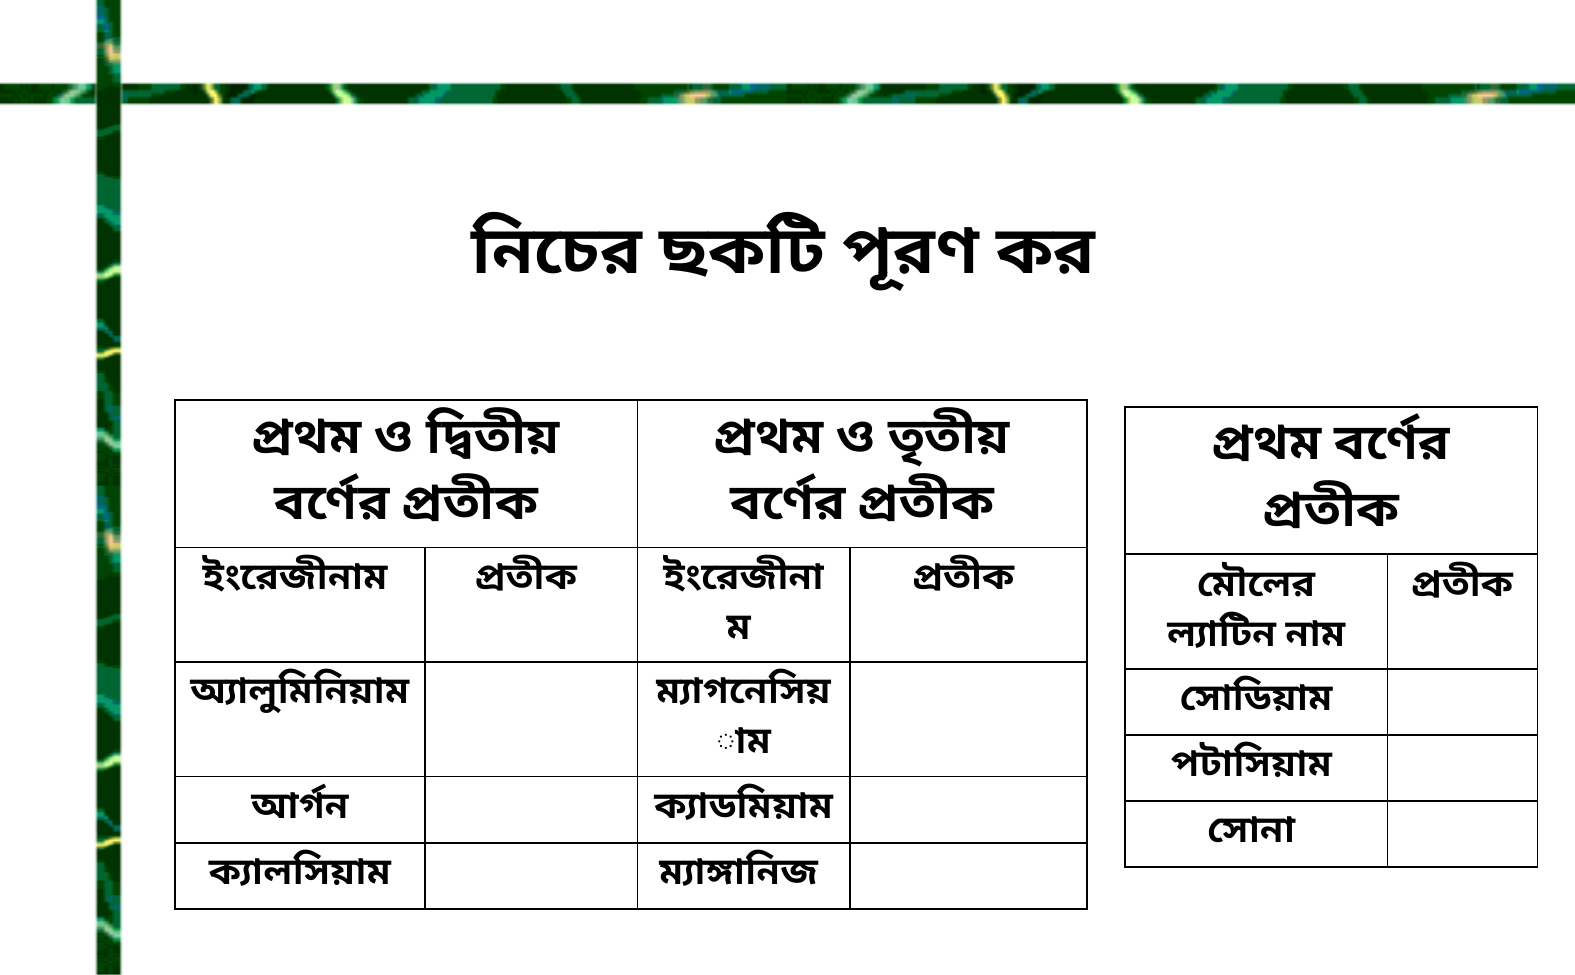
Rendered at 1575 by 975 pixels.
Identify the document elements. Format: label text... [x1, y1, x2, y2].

table_cell অ্যালুমিনিয়াম [176, 663, 424, 776]
table_cell [851, 777, 1086, 842]
picture [0, 77, 87, 113]
table_cell [1388, 670, 1537, 734]
table_header প্রথম ও দ্বিতীয় বর্ণের প্রতীক [176, 401, 637, 547]
table_cell [426, 777, 637, 842]
table_cell ইংরেজীনাম [176, 548, 424, 661]
table_cell ম্যাঙ্গানিজ [638, 844, 849, 908]
table_header প্রথম ও তৃতীয় বর্ণের প্রতীক [638, 401, 1086, 547]
table_cell সোডিয়াম [1126, 670, 1387, 734]
table_cell [426, 663, 637, 776]
table_cell [851, 844, 1086, 908]
table_cell প্রতীক [1388, 555, 1537, 668]
table_cell [851, 663, 1086, 776]
table_cell ইংরেজীনাম [638, 548, 849, 661]
picture [130, 77, 1575, 113]
table_cell মৌলের ল্যাটিন নাম [1126, 555, 1387, 668]
picture [89, 0, 128, 974]
table_cell আর্গন [176, 777, 424, 842]
table_cell ক্যাডমিয়াম [638, 777, 849, 842]
table_cell [1388, 736, 1537, 800]
table_cell [1388, 802, 1537, 866]
table_cell পটাসিয়াম [1126, 736, 1387, 800]
table_cell প্রতীক [851, 548, 1086, 661]
table_cell সোনা [1126, 802, 1387, 866]
table_cell [426, 844, 637, 908]
table_cell প্রতীক [426, 548, 637, 661]
table_cell ক্যালসিয়াম [176, 844, 424, 908]
text_box নিচের ছকটি পূরণ কর [457, 199, 1128, 295]
table_cell ম্যাগনেসিয়াম [638, 663, 849, 776]
table_header প্রথম বর্ণের প্রতীক [1126, 408, 1537, 553]
